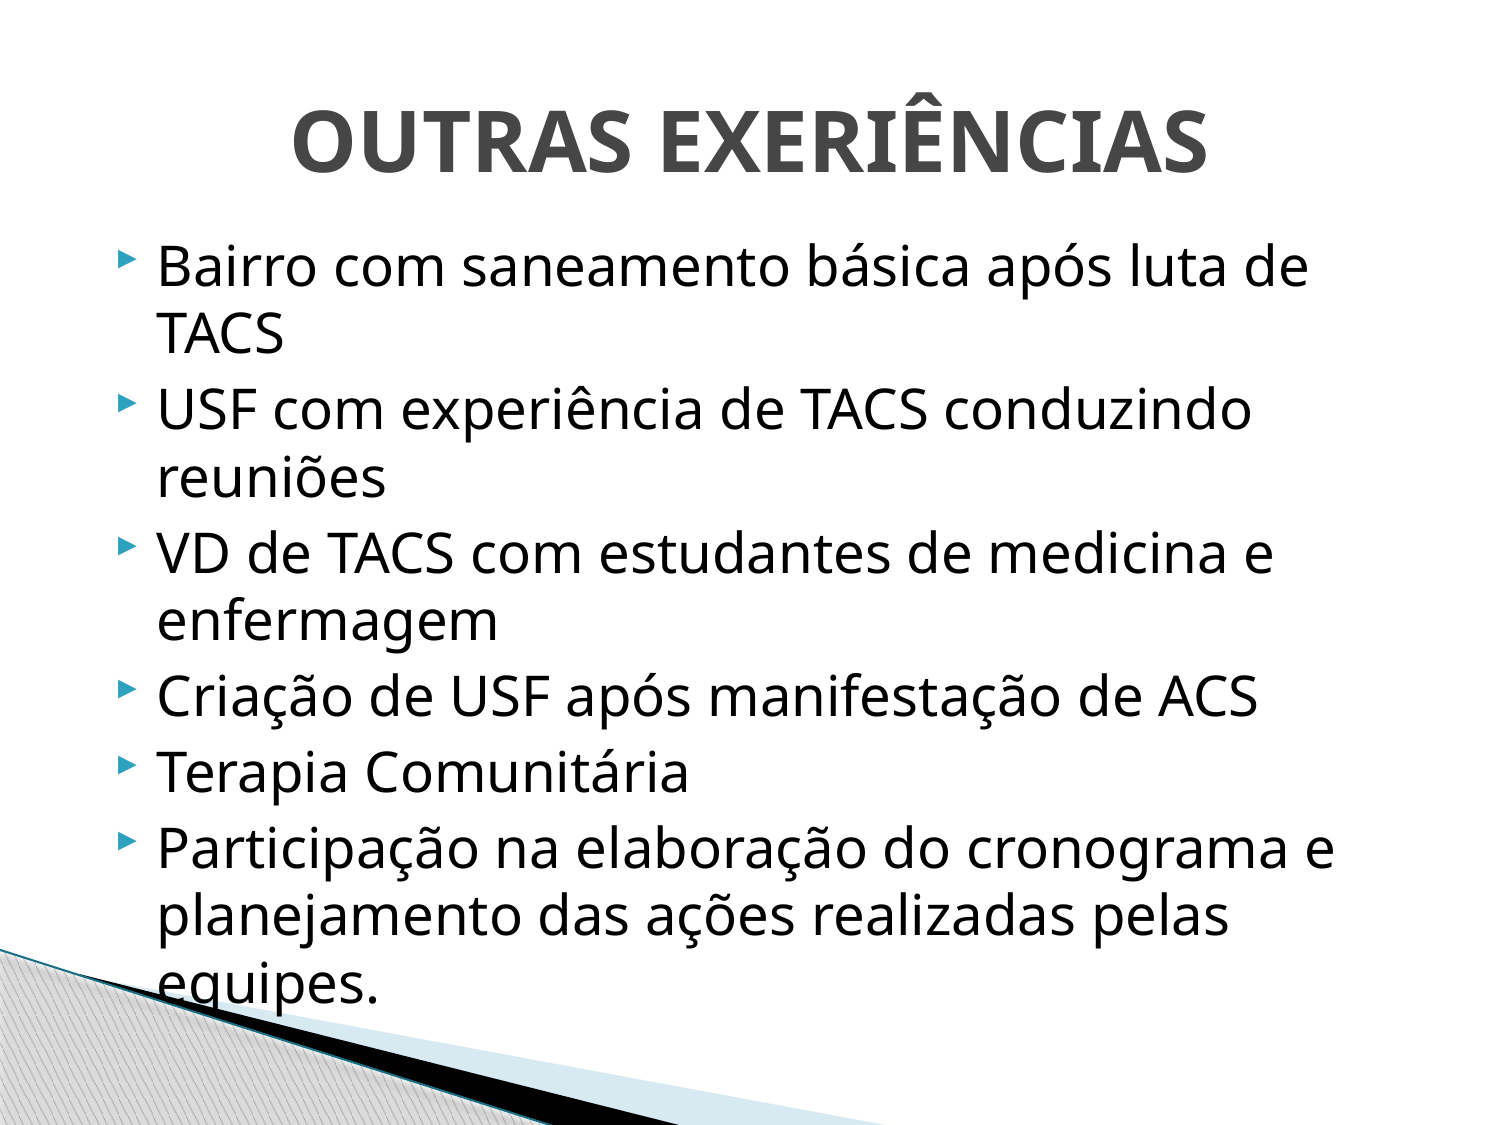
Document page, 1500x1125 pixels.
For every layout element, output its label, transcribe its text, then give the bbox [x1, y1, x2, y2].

list Bairro com saneamento básica após luta de TACS USF com experiência de TACS conduzindo reuniões VD de TACS com estudantes de medicina e enfermagem Criação de USF após manifestação de ACS Terapia Comunitária Participação na elaboração do cronograma e planejamento das ações realizadas pelas equipes. [81, 222, 1433, 966]
title OUTRAS EXERIÊNCIAS [75, 45, 1425, 233]
